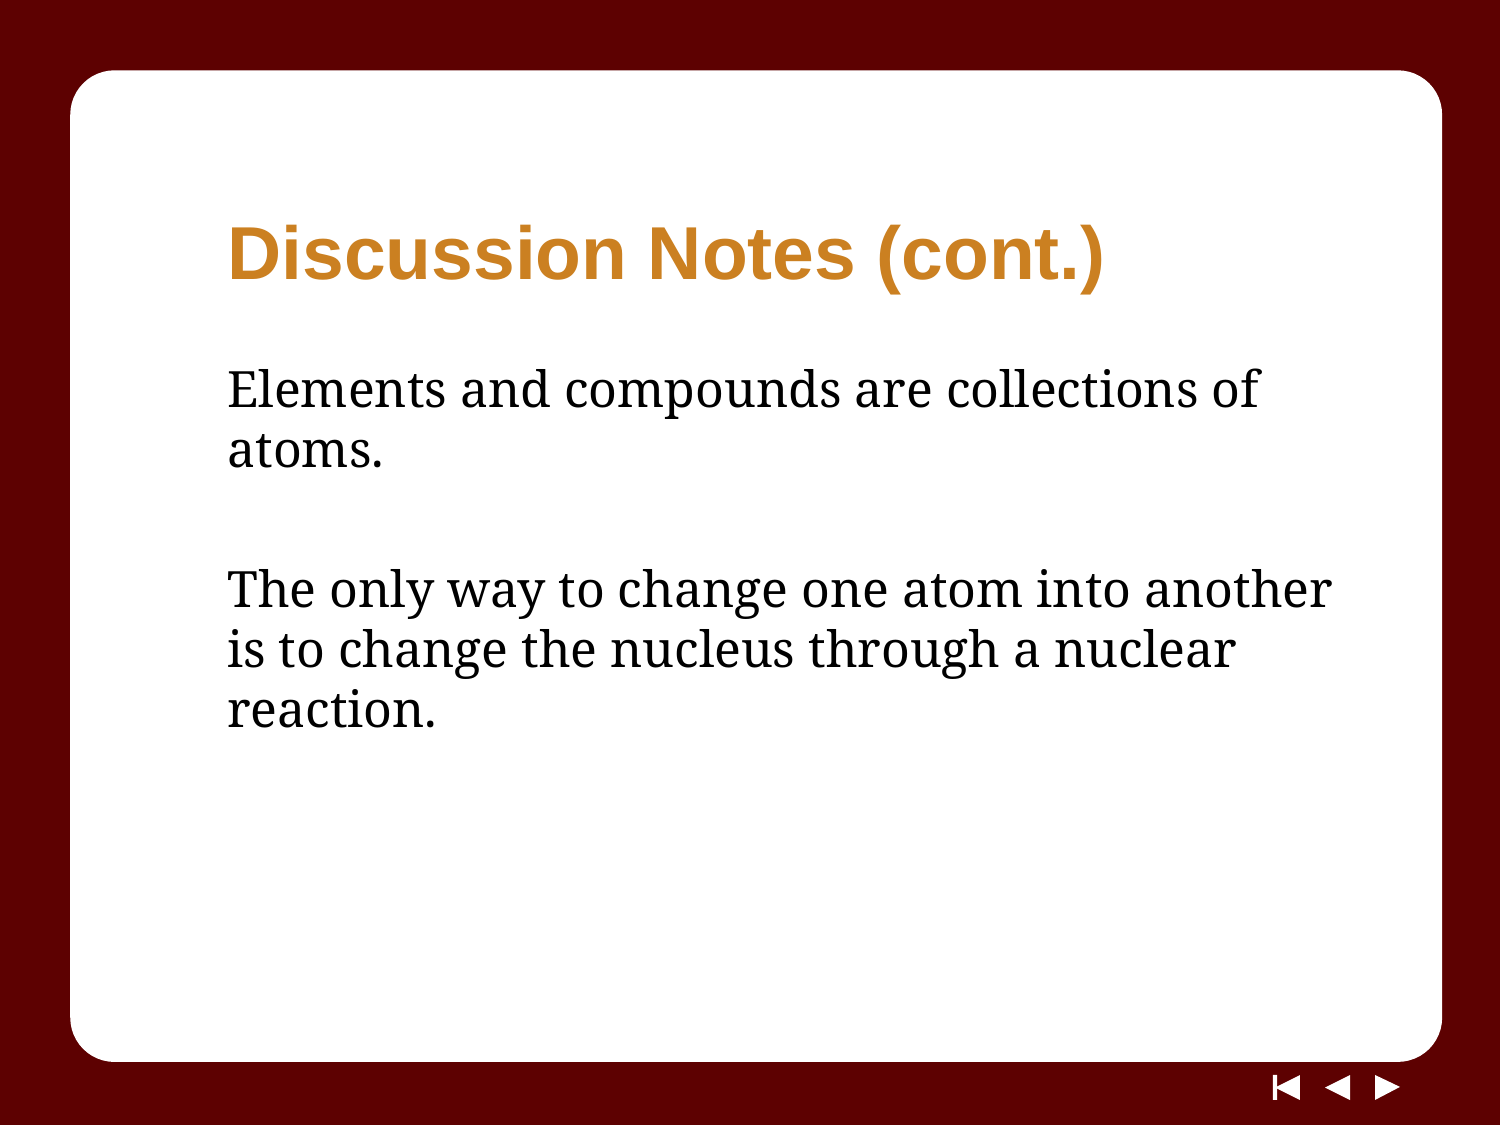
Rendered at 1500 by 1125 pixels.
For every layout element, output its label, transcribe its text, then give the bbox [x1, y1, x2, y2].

list Elements and compounds are collections of atoms. The only way to change one atom into another is to change the nucleus through a nuclear reaction. [212, 350, 1388, 950]
title Discussion Notes (cont.) [212, 174, 1425, 325]
